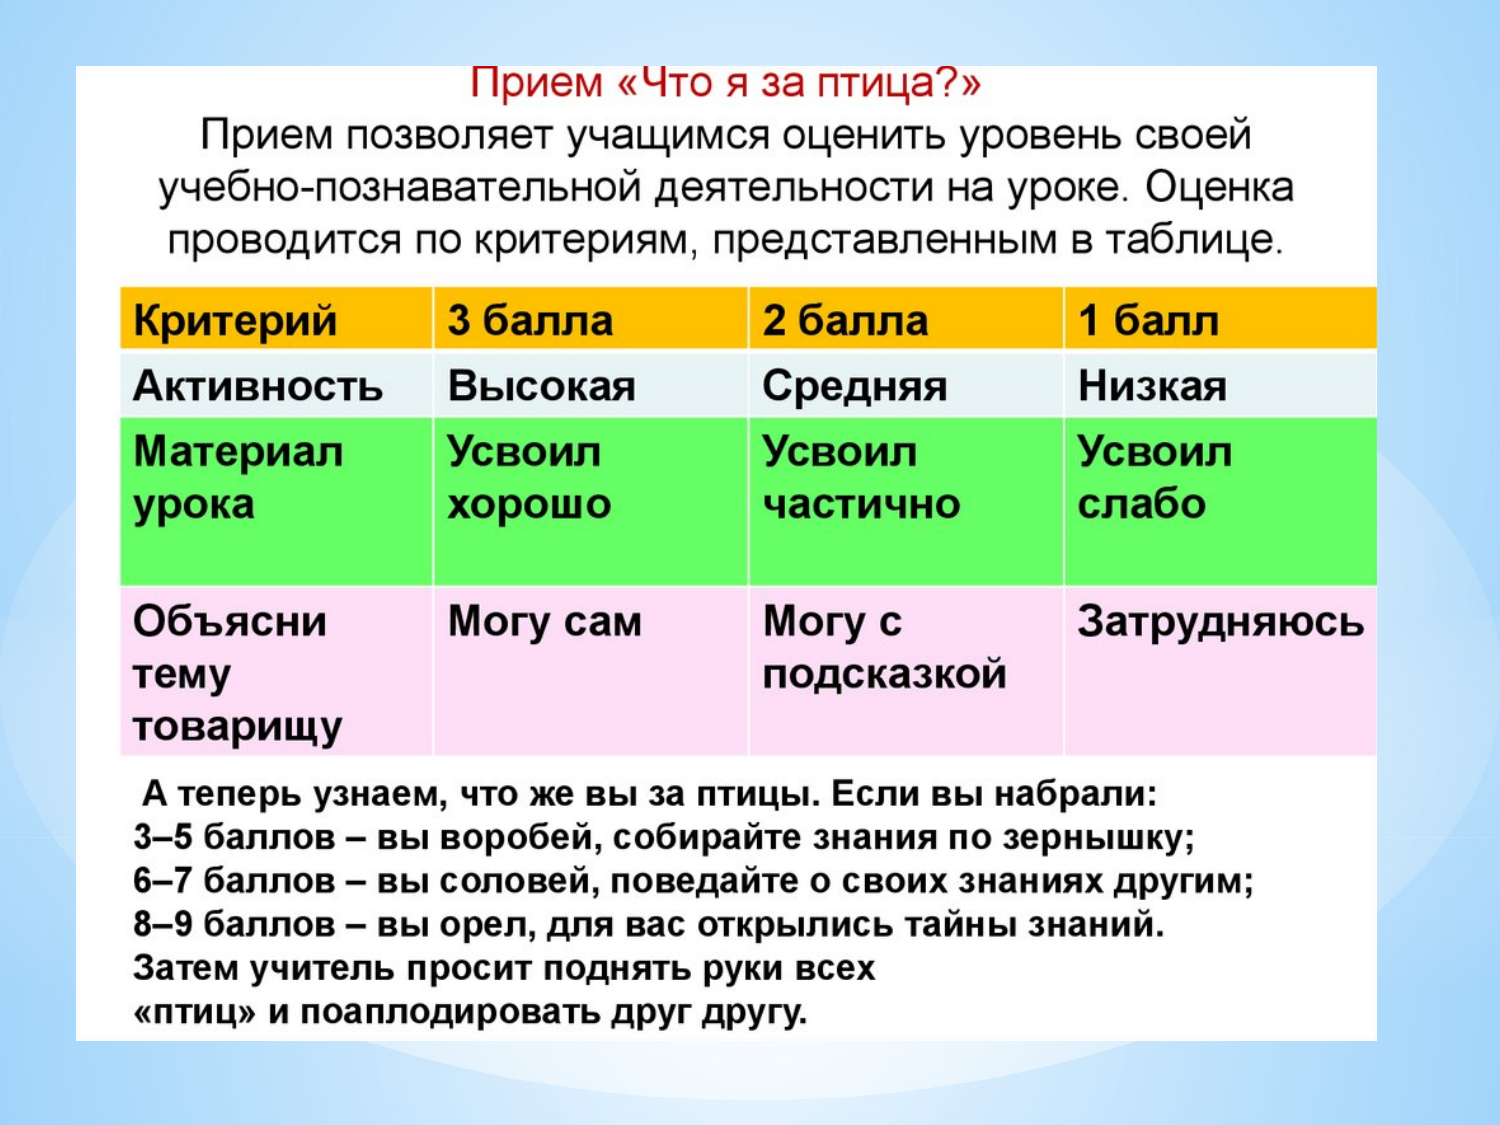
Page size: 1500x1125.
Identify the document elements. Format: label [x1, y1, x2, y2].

list [76, 66, 1378, 1041]
